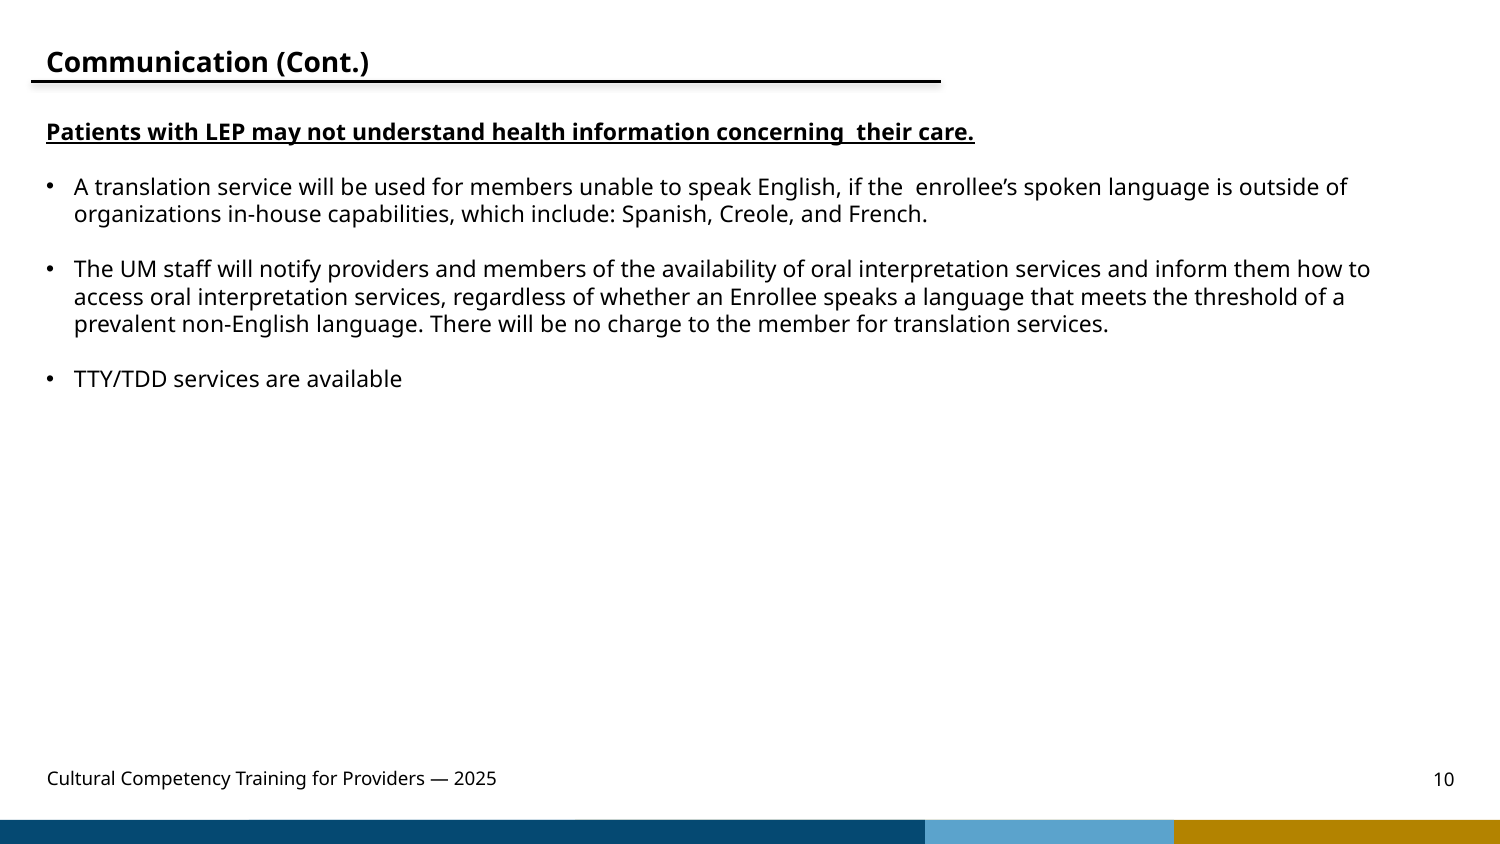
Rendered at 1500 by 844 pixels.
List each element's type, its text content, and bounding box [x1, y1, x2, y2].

list Cultural Competency Training for Providers — 2025 [32, 759, 628, 808]
list Communication (Cont.) [31, 37, 1342, 82]
text_box Patients with LEP may not understand health information concerning their care. A translation service will be used for members unable to speak English, if the enrollee’s spoken language is outside of organizations in-house capabilities, which include: Spanish, Creole, and French. The UM staff will notify providers and members of the availability of oral interpretation services and inform them how to access oral interpretation services, regardless of whether an Enrollee speaks a language that meets the threshold of a prevalent non-English language. There will be no charge to the member for translation services. TTY/TDD services are available [31, 110, 1417, 400]
